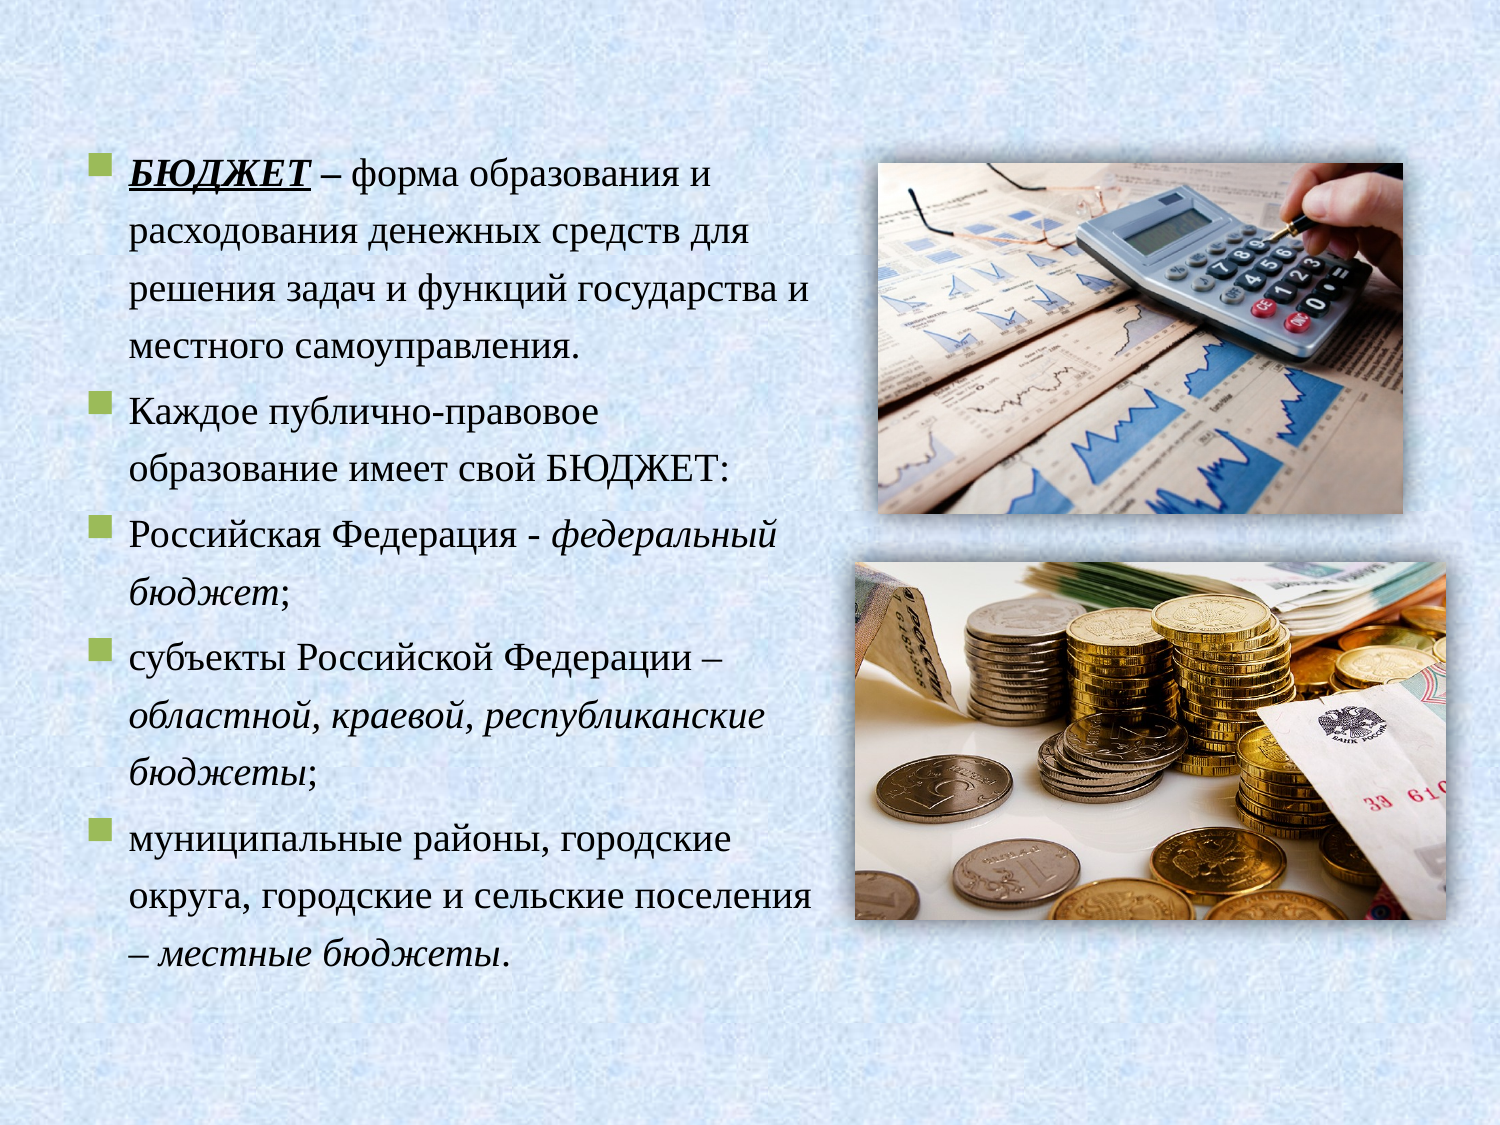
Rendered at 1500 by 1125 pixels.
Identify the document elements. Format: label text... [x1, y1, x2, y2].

picture [0, 0, 1500, 1125]
list БЮДЖЕТ – форма образования и расходования денежных средств для решения задач и функций государства и местного самоуправления. Каждое публично-правовое образование имеет свой БЮДЖЕТ: Российская Федерация - федеральный бюджет; субъекты Российской Федерации – областной, краевой, республиканские бюджеты; муниципальные районы, городские округа, городские и сельские поселения – местные бюджеты. [70, 128, 833, 1005]
